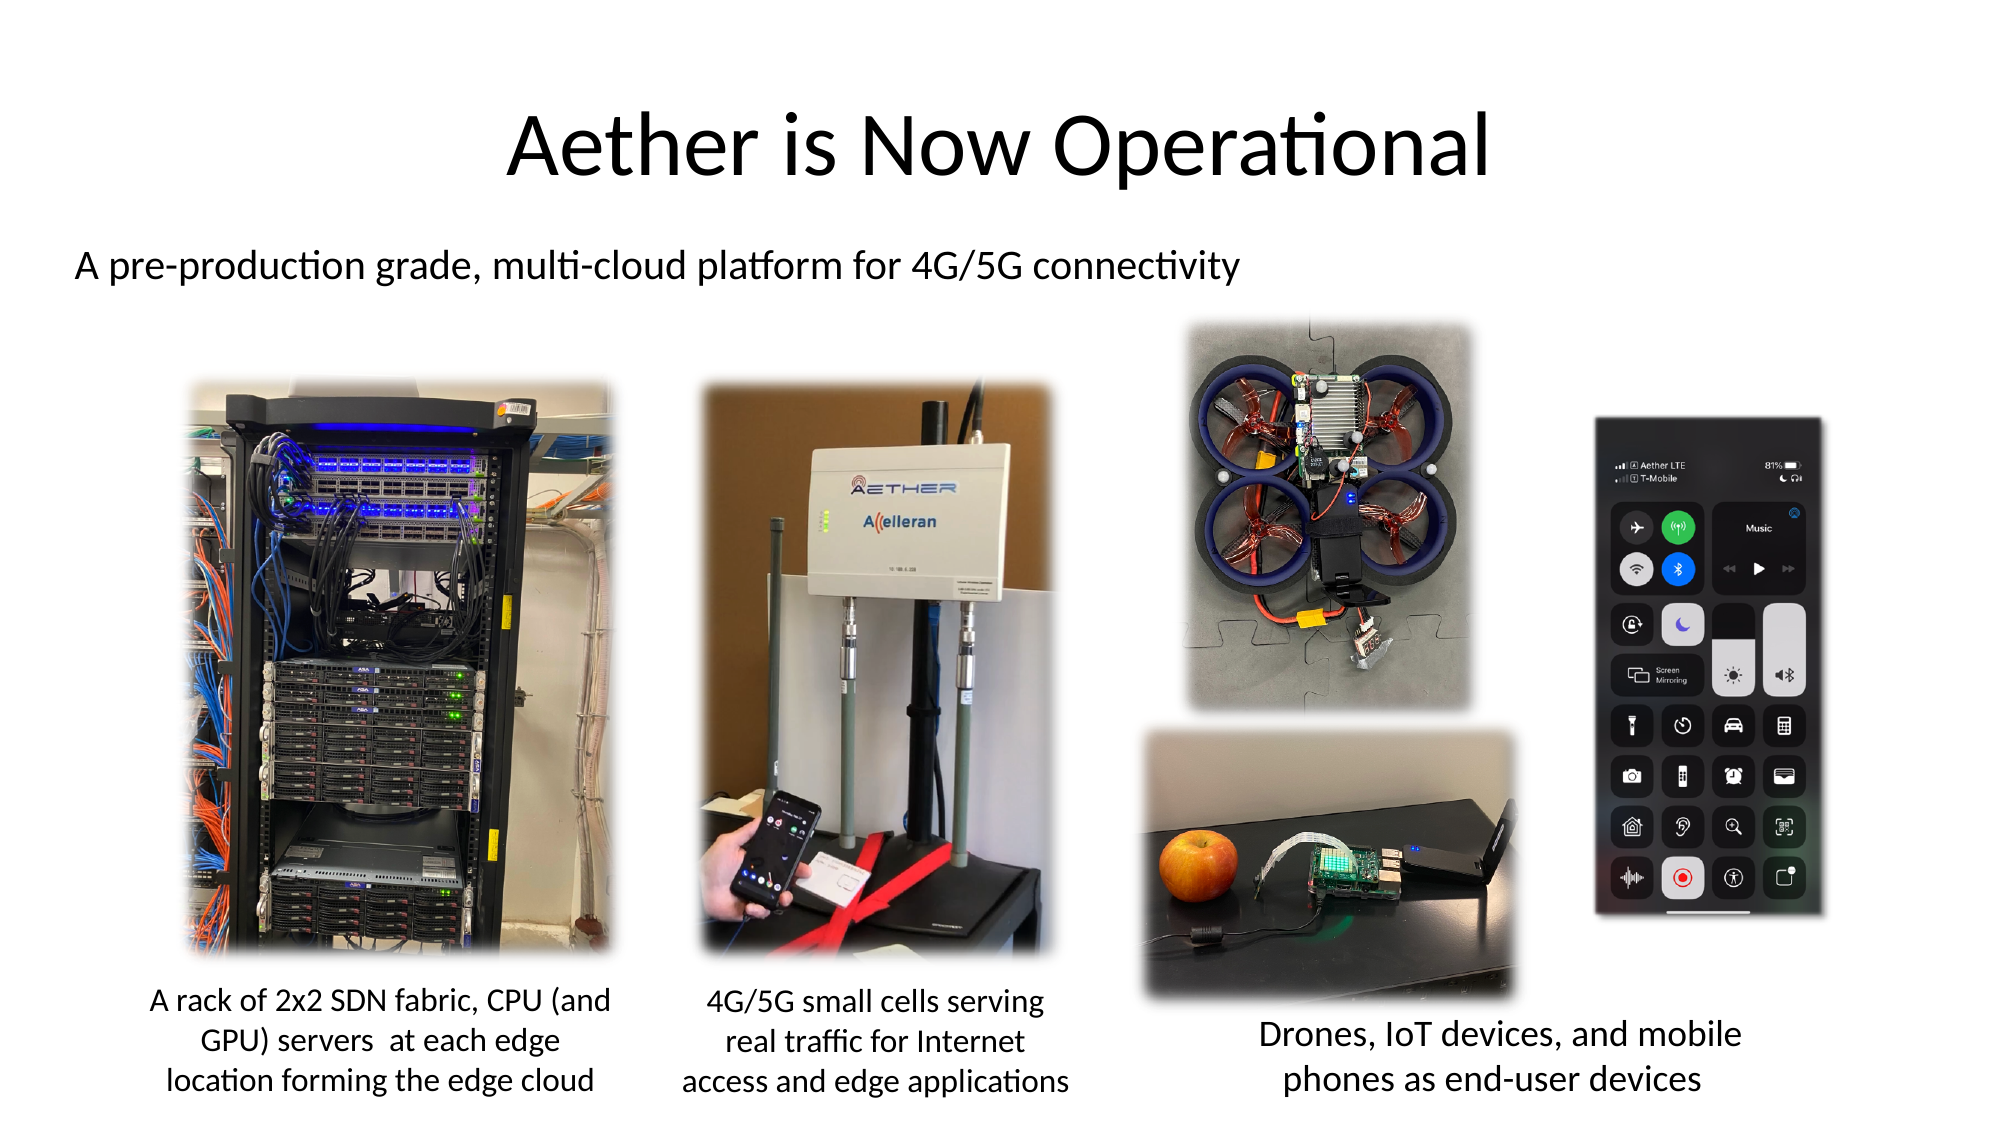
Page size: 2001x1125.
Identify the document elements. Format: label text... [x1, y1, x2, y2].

text_box 4G/5G small cells serving real traffic for Internet access and edge applications [665, 1029, 1086, 1107]
text_box A rack of 2x2 SDN fabric, CPU (and GPU) servers at each edge location forming the edge cloud [128, 1029, 634, 1106]
title Aether is Now Operational [99, 45, 1900, 233]
picture [108, 298, 1861, 1018]
list A pre-production grade, multi-cloud platform for 4G/5G connectivity [59, 230, 1760, 297]
text_box Drones, IoT devices, and mobile phones as end-user devices [1217, 1029, 1785, 1107]
